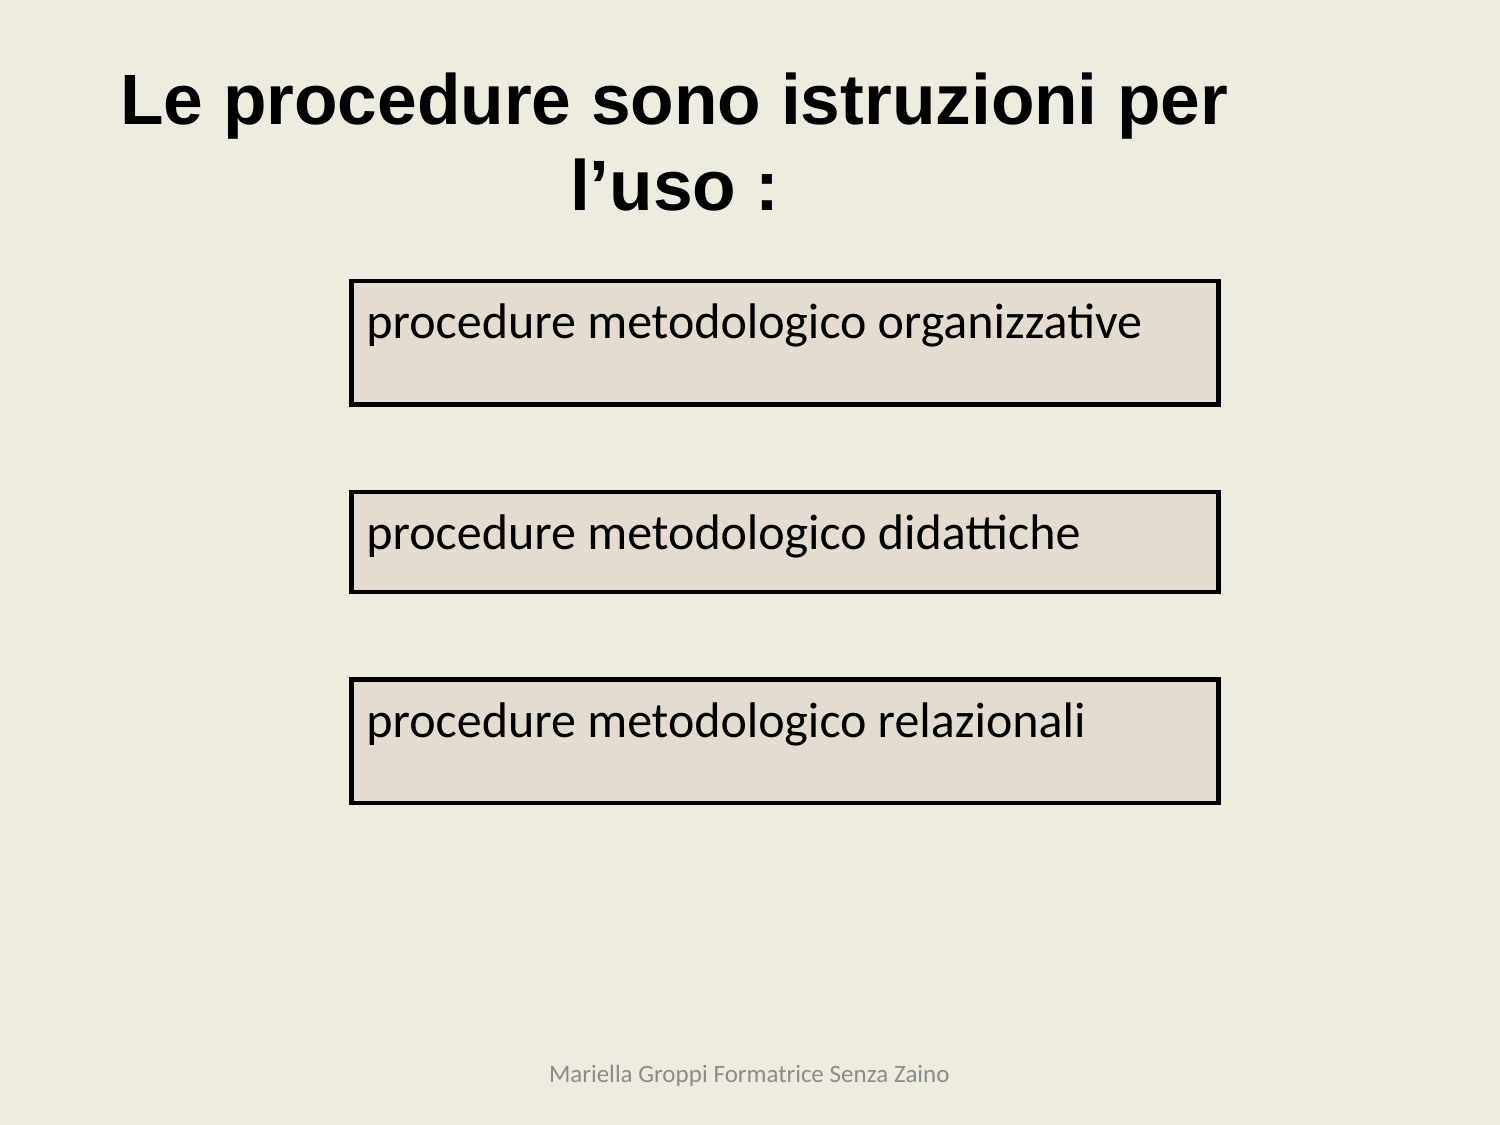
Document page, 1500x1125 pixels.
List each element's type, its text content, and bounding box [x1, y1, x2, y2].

footer Mariella Groppi Formatrice Senza Zaino [512, 1042, 988, 1103]
title Le procedure sono istruzioni per l’uso : [0, 45, 1350, 233]
text_box procedure metodologico relazionali [351, 679, 1219, 803]
text_box procedure metodologico didattiche [351, 492, 1219, 593]
text_box procedure metodologico organizzative [351, 281, 1219, 405]
